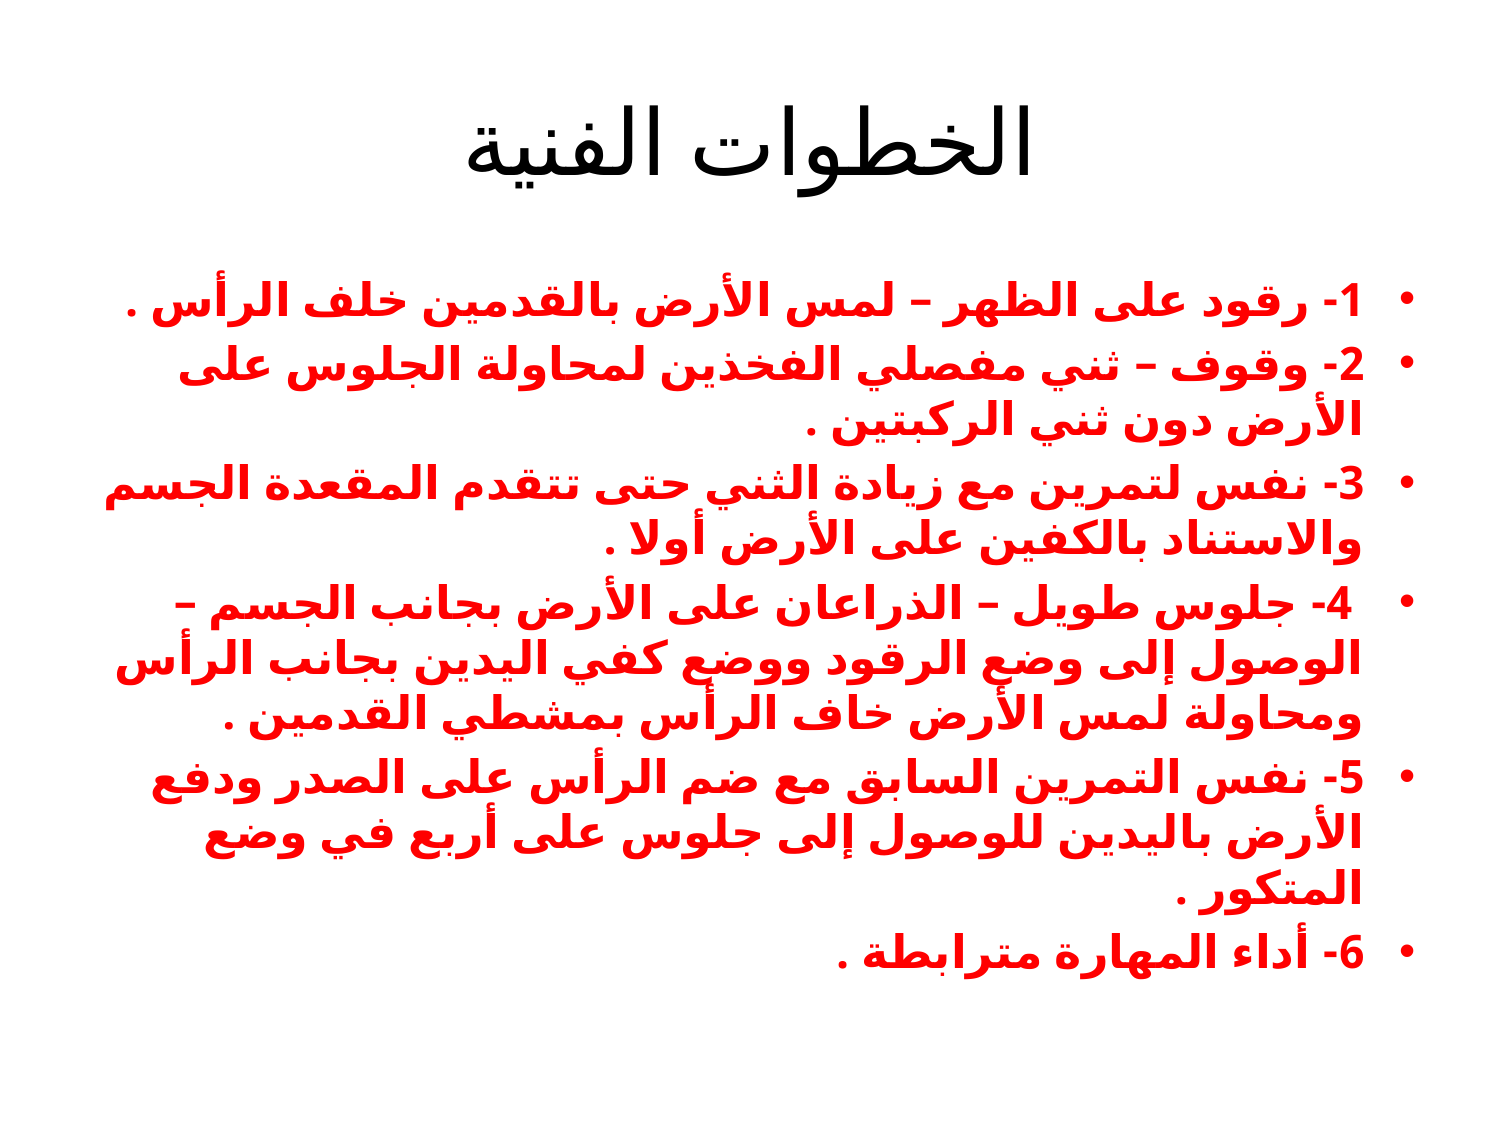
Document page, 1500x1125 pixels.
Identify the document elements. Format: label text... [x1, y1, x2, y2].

title الخطوات الفنية [75, 45, 1425, 233]
list 1- رقود على الظهر – لمس الأرض بالقدمين خلف الرأس . 2- وقوف – ثني مفصلي الفخذين لمحاولة الجلوس على الأرض دون ثني الركبتين . 3- نفس لتمرين مع زيادة الثني حتى تتقدم المقعدة الجسم والاستناد بالكفين على الأرض أولا . 4- جلوس طويل – الذراعان على الأرض بجانب الجسم – الوصول إلى وضع الرقود ووضع كفي اليدين بجانب الرأس ومحاولة لمس الأرض خاف الرأس بمشطي القدمين . 5- نفس التمرين السابق مع ضم الرأس على الصدر ودفع الأرض باليدين للوصول إلى جلوس على أربع في وضع المتكور . 6- أداء المهارة مترابطة . [75, 262, 1425, 1005]
